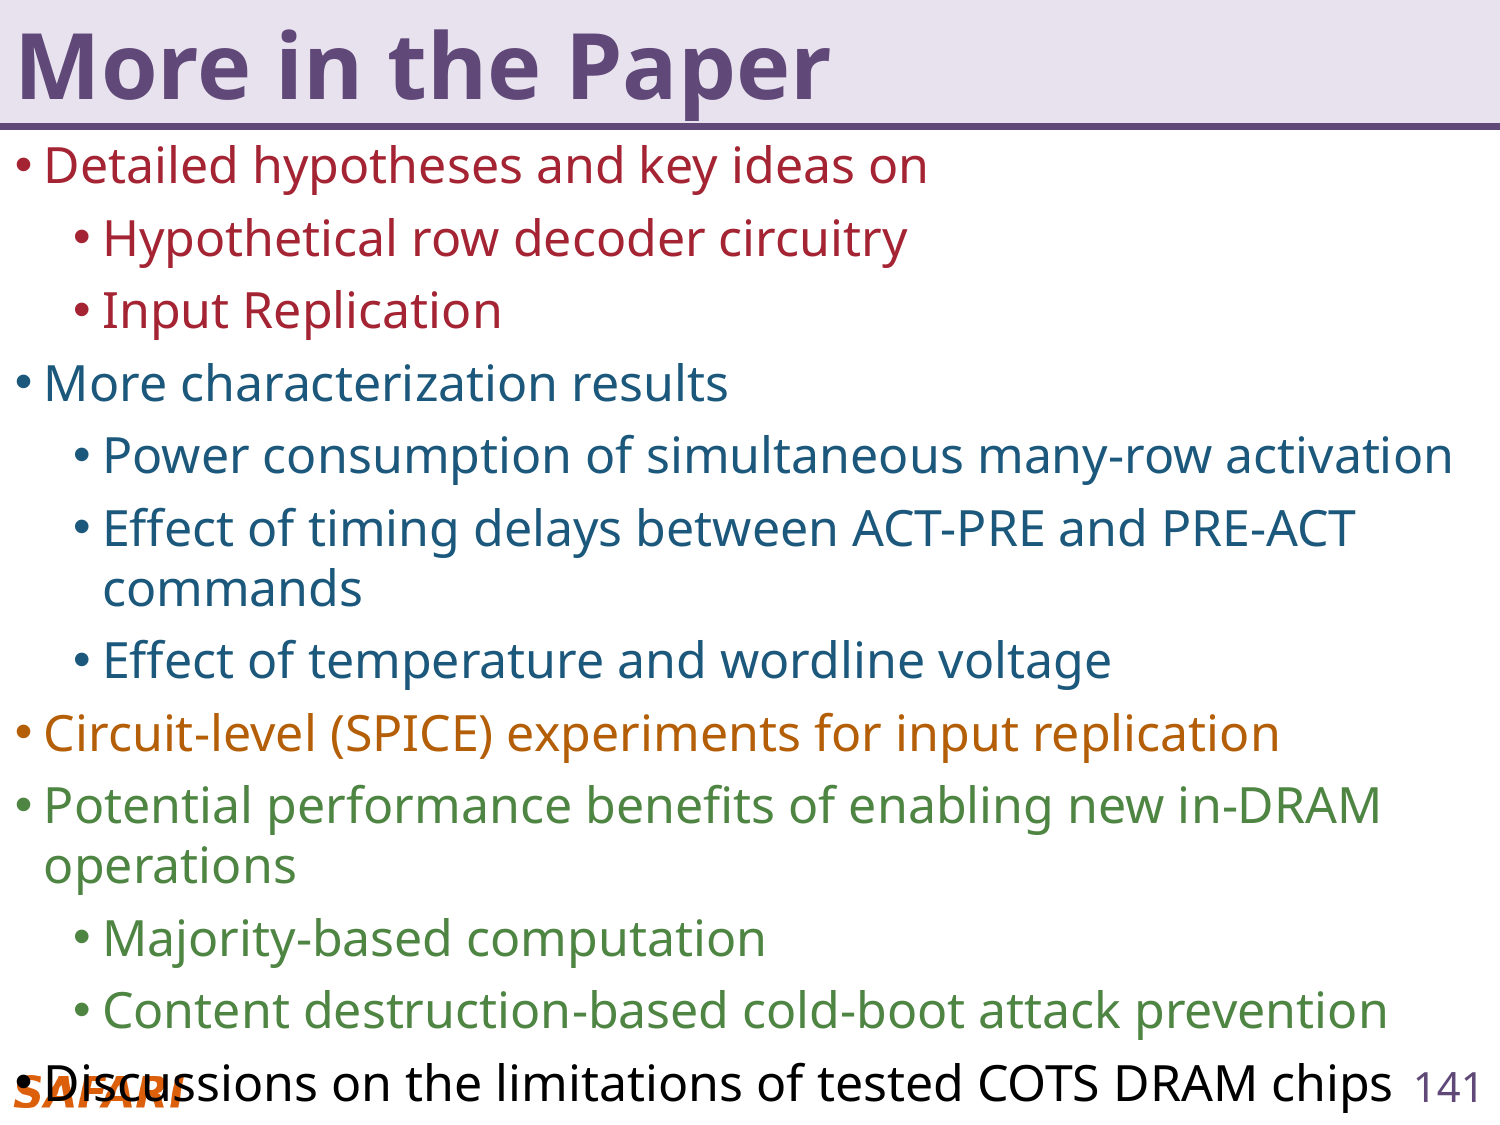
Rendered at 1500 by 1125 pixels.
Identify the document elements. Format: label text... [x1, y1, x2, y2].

picture [12, 1066, 190, 1118]
list Detailed hypotheses and key ideas on Hypothetical row decoder circuitry Input Replication More characterization results Power consumption of simultaneous many-row activation Effect of timing delays between ACT-PRE and PRE-ACT commands Effect of temperature and wordline voltage Circuit-level (SPICE) experiments for input replication Potential performance benefits of enabling new in-DRAM operations Majority-based computation Content destruction-based cold-boot attack prevention Discussions on the limitations of tested COTS DRAM chips [0, 126, 1500, 1039]
title More in the Paper [0, 0, 1500, 126]
